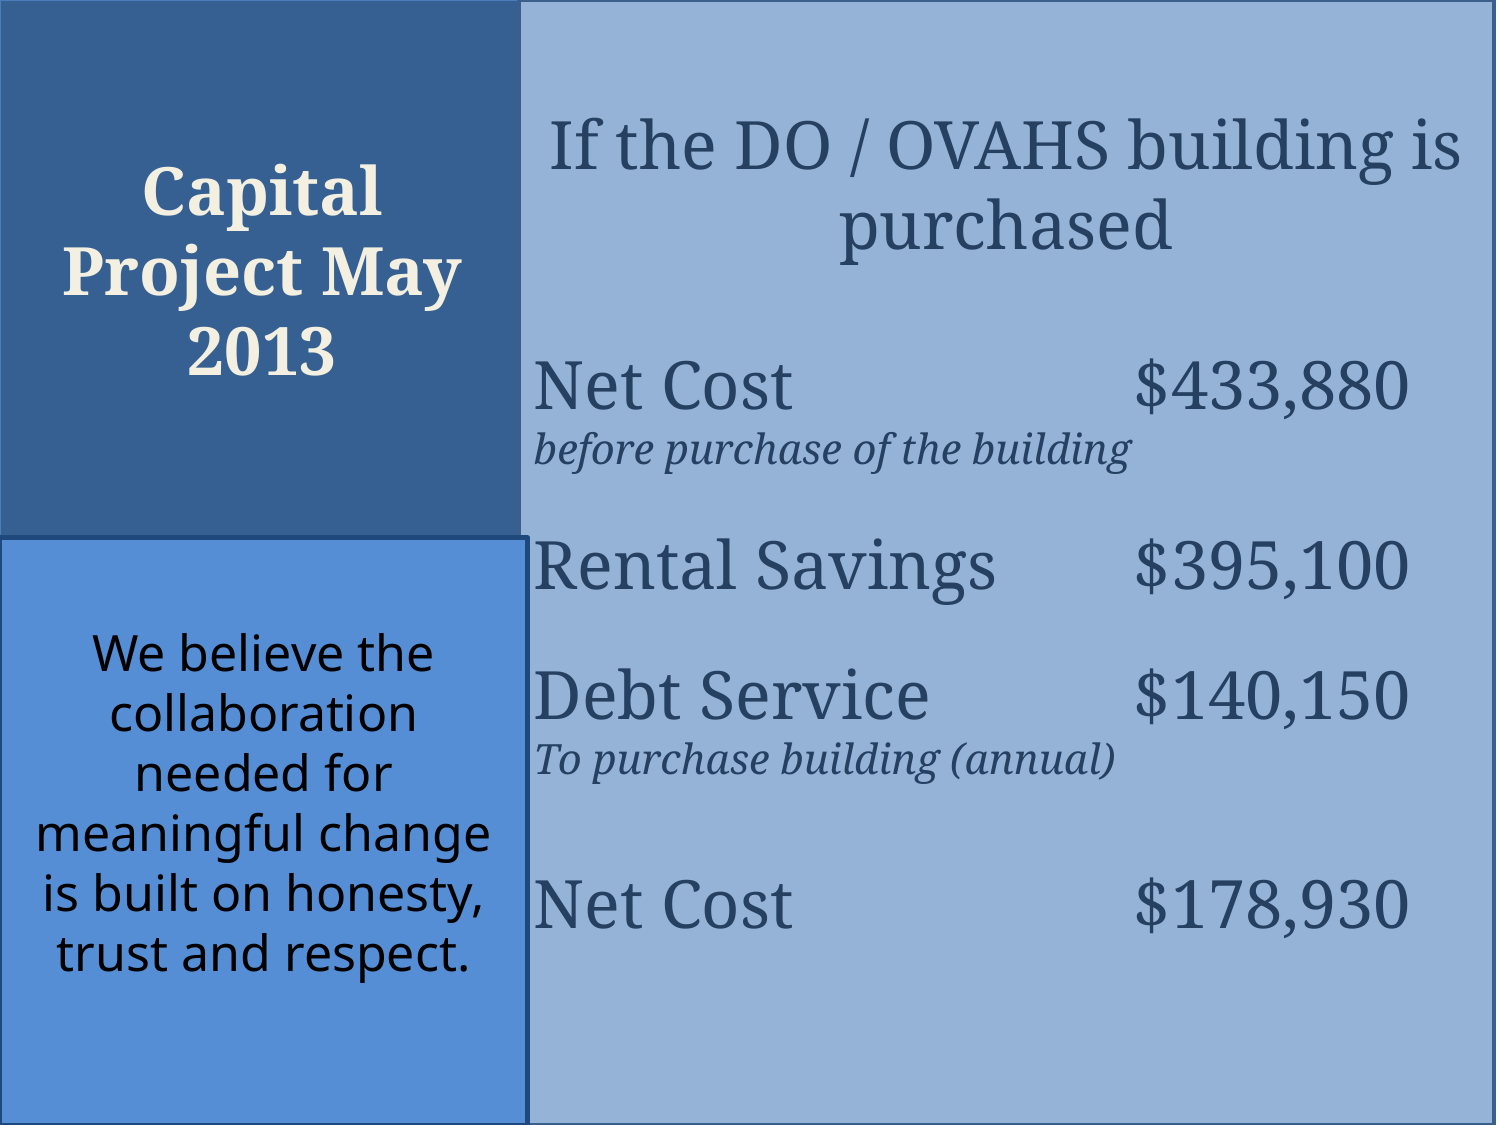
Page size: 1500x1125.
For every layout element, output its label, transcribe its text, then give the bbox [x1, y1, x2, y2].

text_box We believe the collaboration needed for meaningful change is built on honesty, trust and respect. [0, 535, 530, 1125]
text_box Capital Project May 2013 [0, 0, 517, 535]
text_box If the DO / OVAHS building is purchased Net Cost $433,880 before purchase of the building Rental Savings $395,100 Debt Service $140,150 To purchase building (annual) Net Cost $178,930 [517, 0, 1496, 1125]
